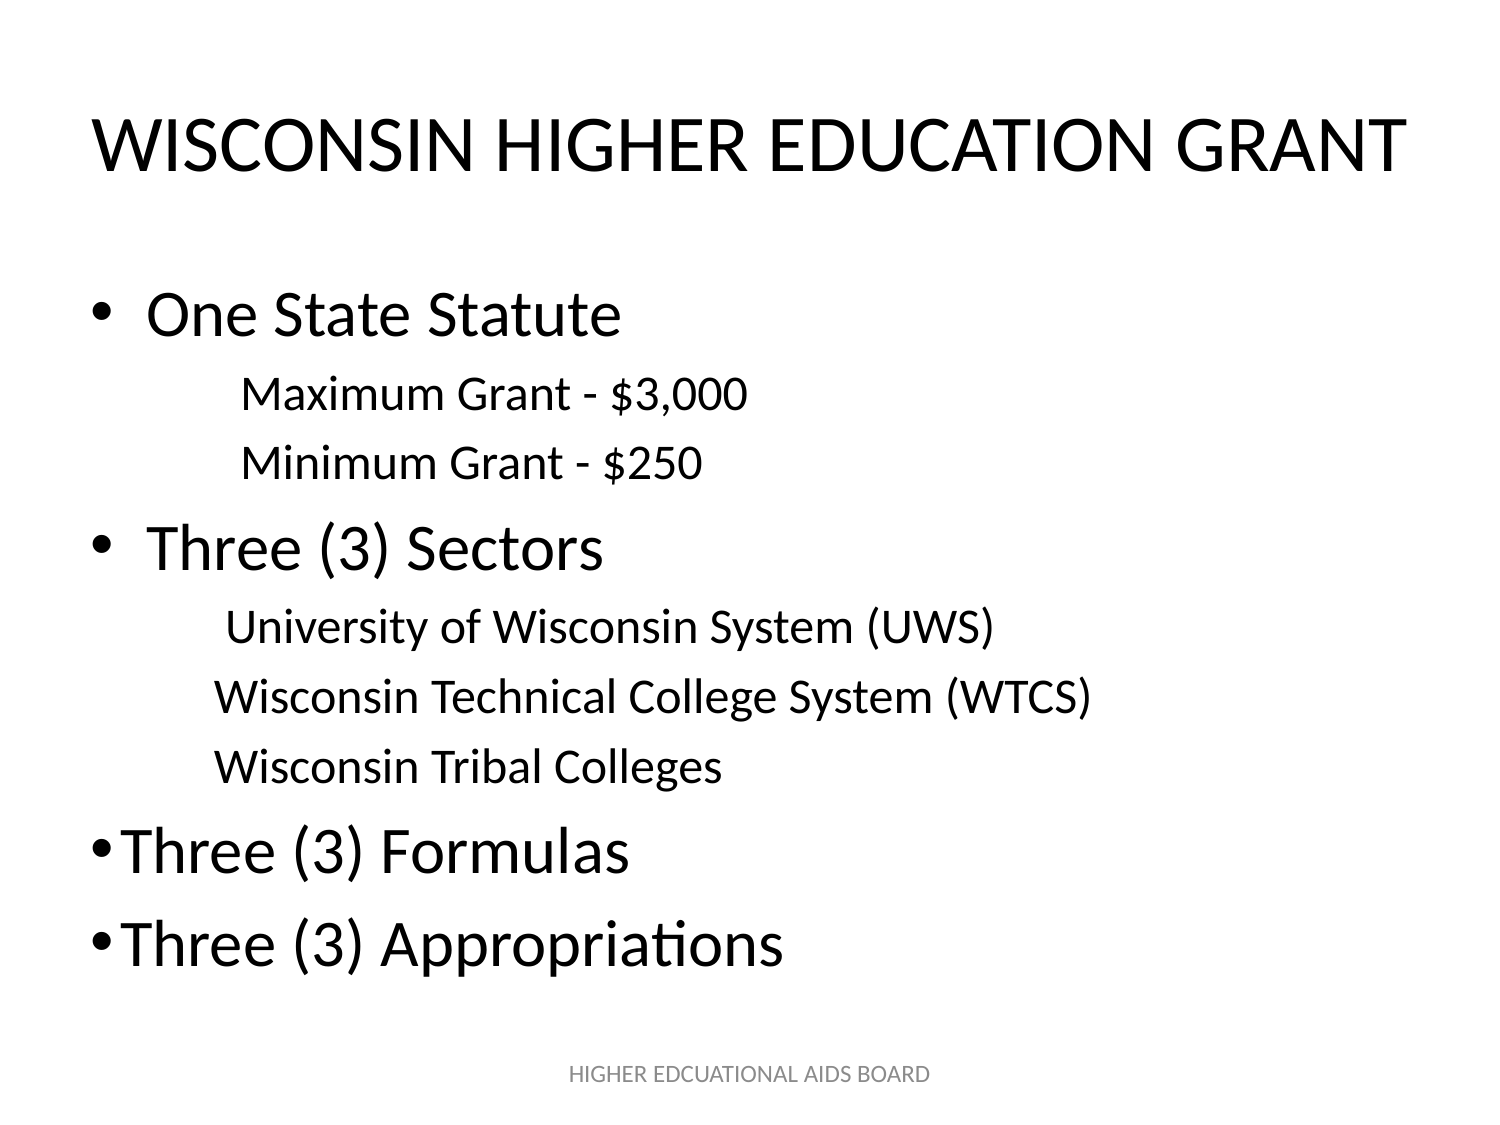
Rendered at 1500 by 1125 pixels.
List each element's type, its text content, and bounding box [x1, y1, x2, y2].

list One State Statute Maximum Grant - $3,000 Minimum Grant - $250 Three (3) Sectors University of Wisconsin System (UWS) Wisconsin Technical College System (WTCS) Wisconsin Tribal Colleges Three (3) Formulas Three (3) Appropriations [75, 262, 1425, 1005]
footer HIGHER EDCUATIONAL AIDS BOARD [512, 1042, 988, 1103]
title WISCONSIN HIGHER EDUCATION GRANT [75, 45, 1425, 233]
